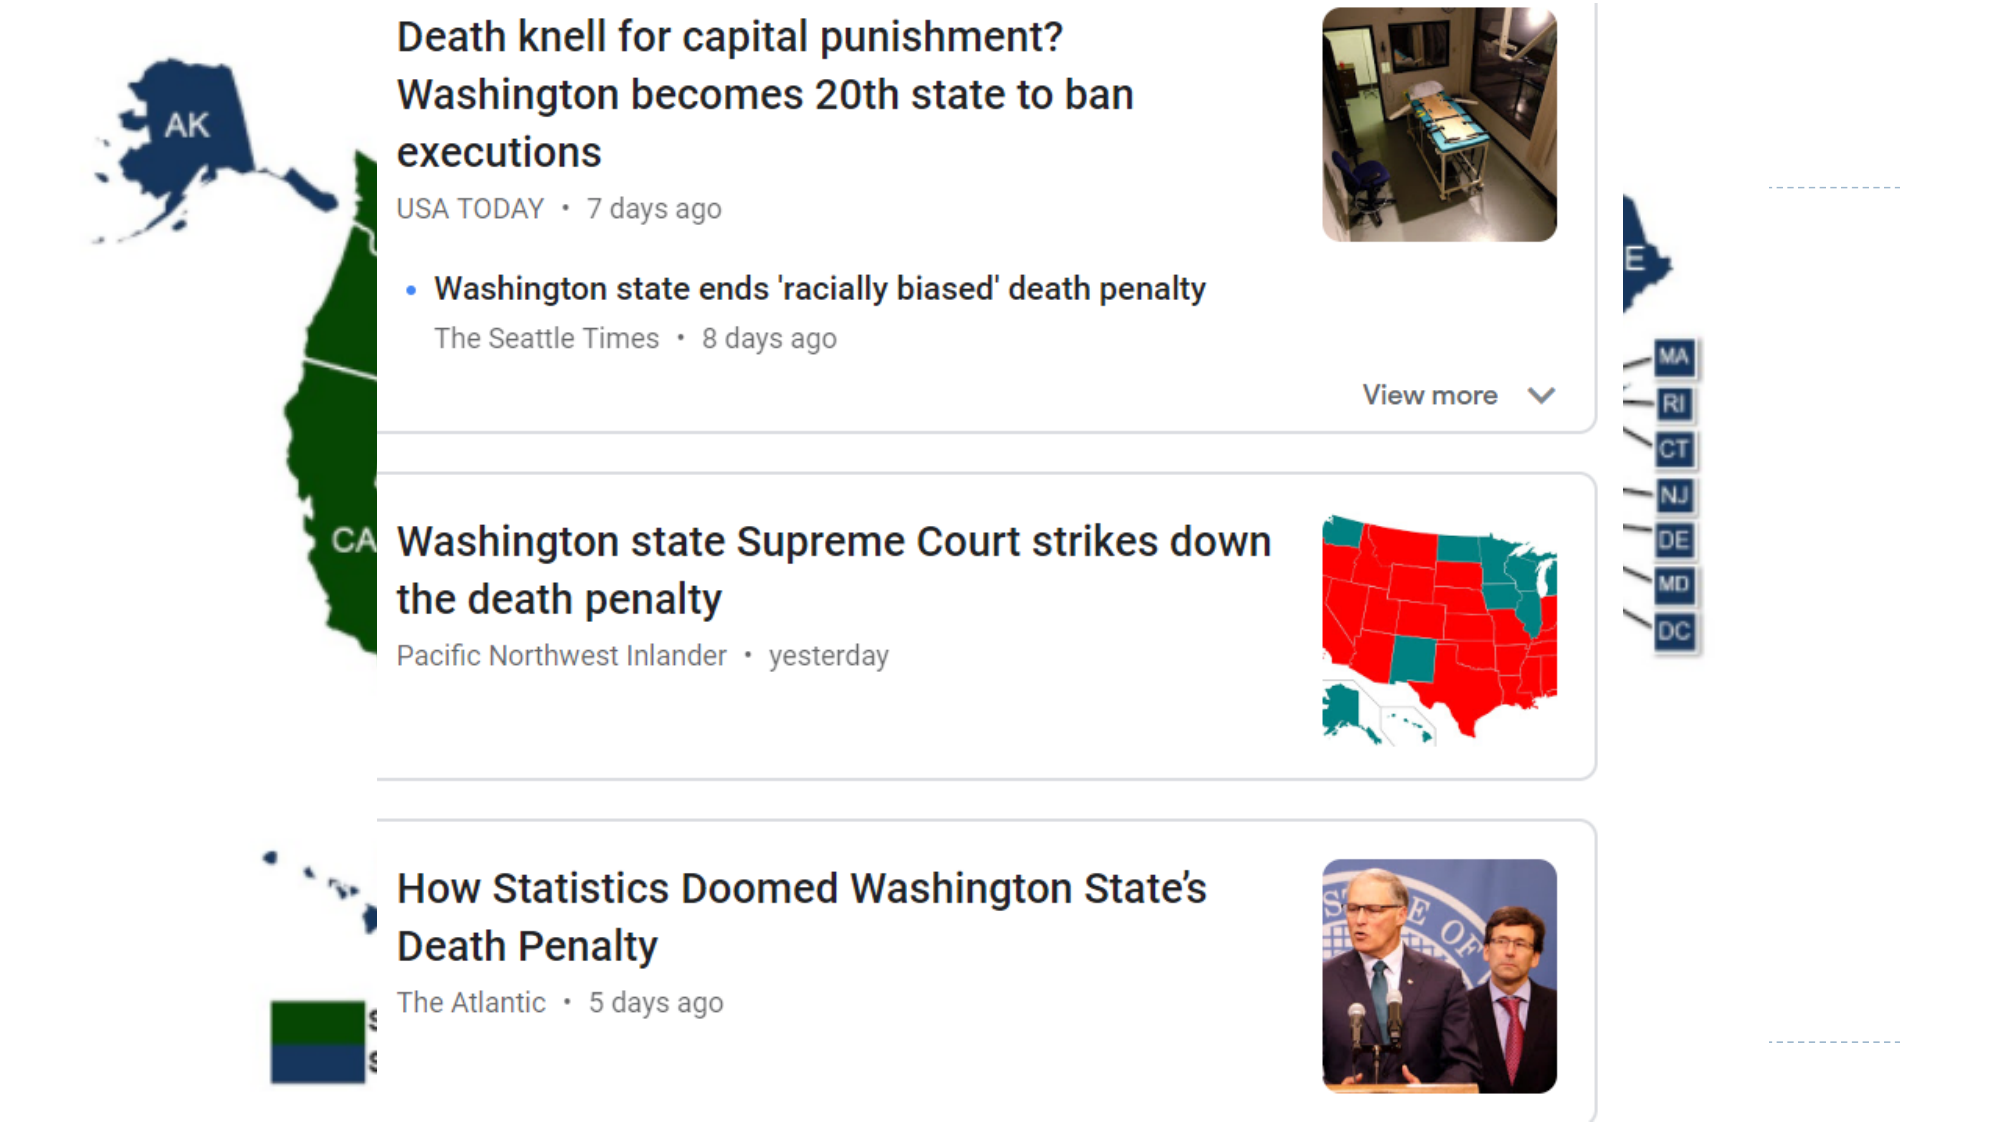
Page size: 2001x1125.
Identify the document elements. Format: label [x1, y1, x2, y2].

picture [55, 2, 1769, 1123]
